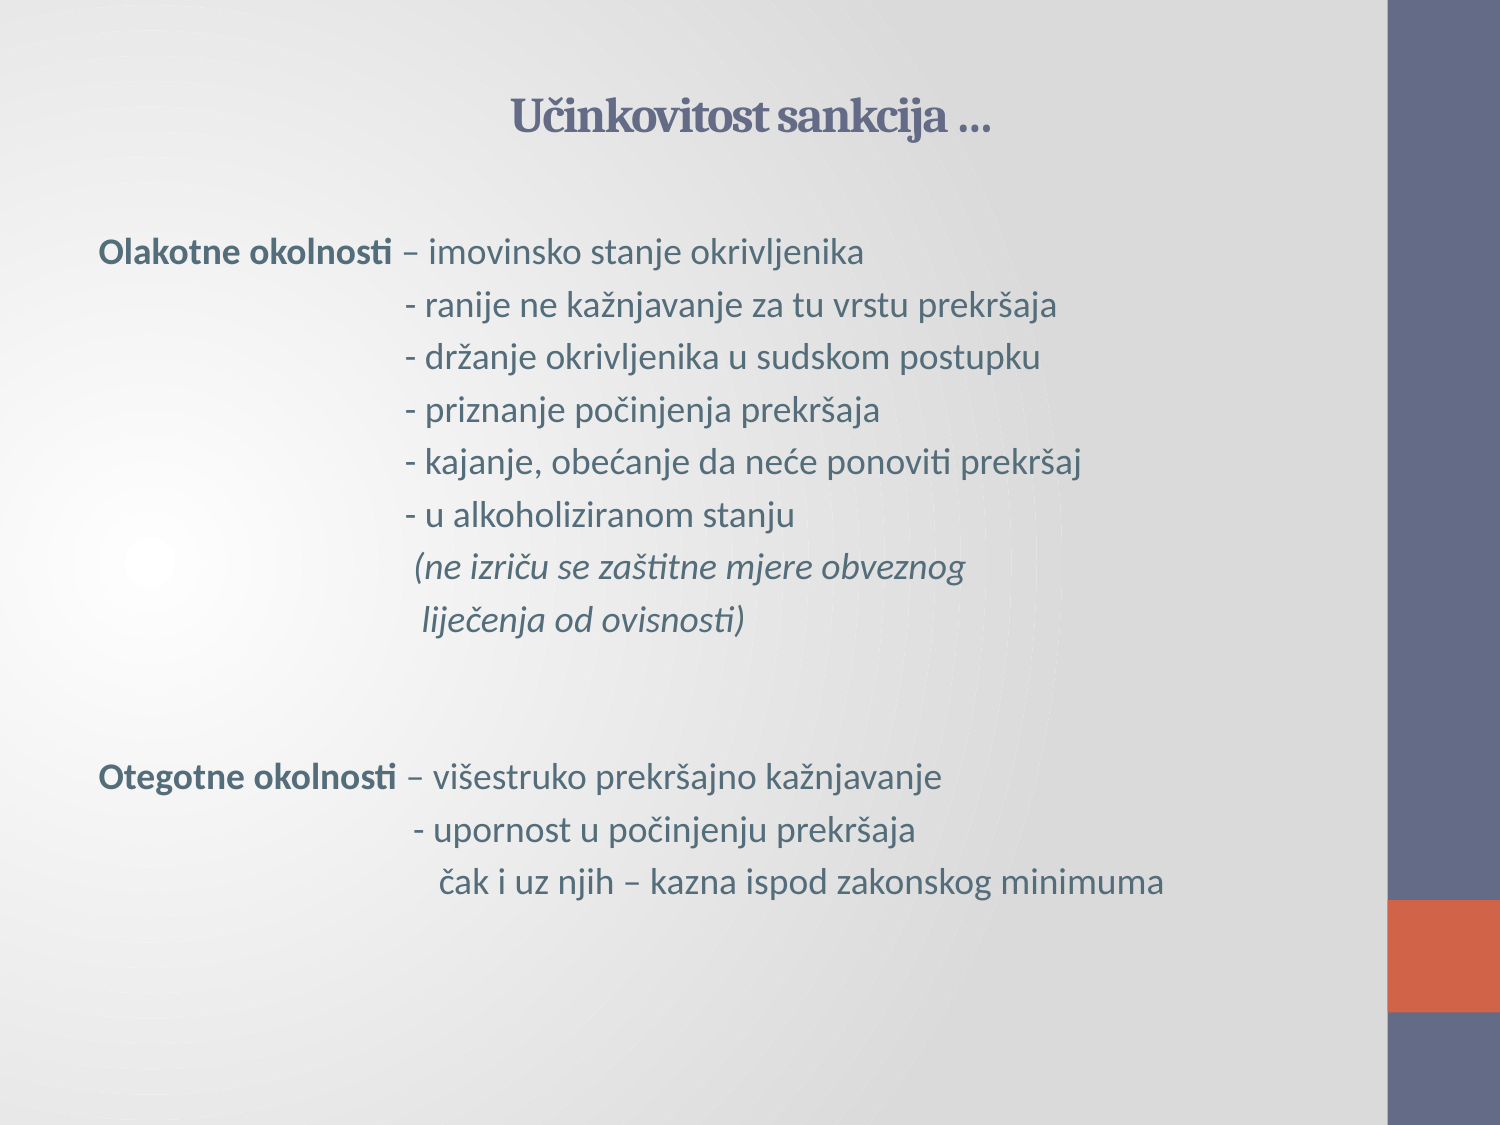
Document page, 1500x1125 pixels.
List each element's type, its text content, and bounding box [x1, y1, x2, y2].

title Učinkovitost sankcija … [76, 19, 1427, 207]
list Olakotne okolnosti – imovinsko stanje okrivljenika - ranije ne kažnjavanje za tu vrstu prekršaja - držanje okrivljenika u sudskom postupku - priznanje počinjenja prekršaja - kajanje, obećanje da neće ponoviti prekršaj - u alkoholiziranom stanju (ne izriču se zaštitne mjere obveznog liječenja od ovisnosti) Otegotne okolnosti – višestruko prekršajno kažnjavanje - upornost u počinjenju prekršaja čak i uz njih – kazna ispod zakonskog minimuma [64, 219, 1425, 1106]
